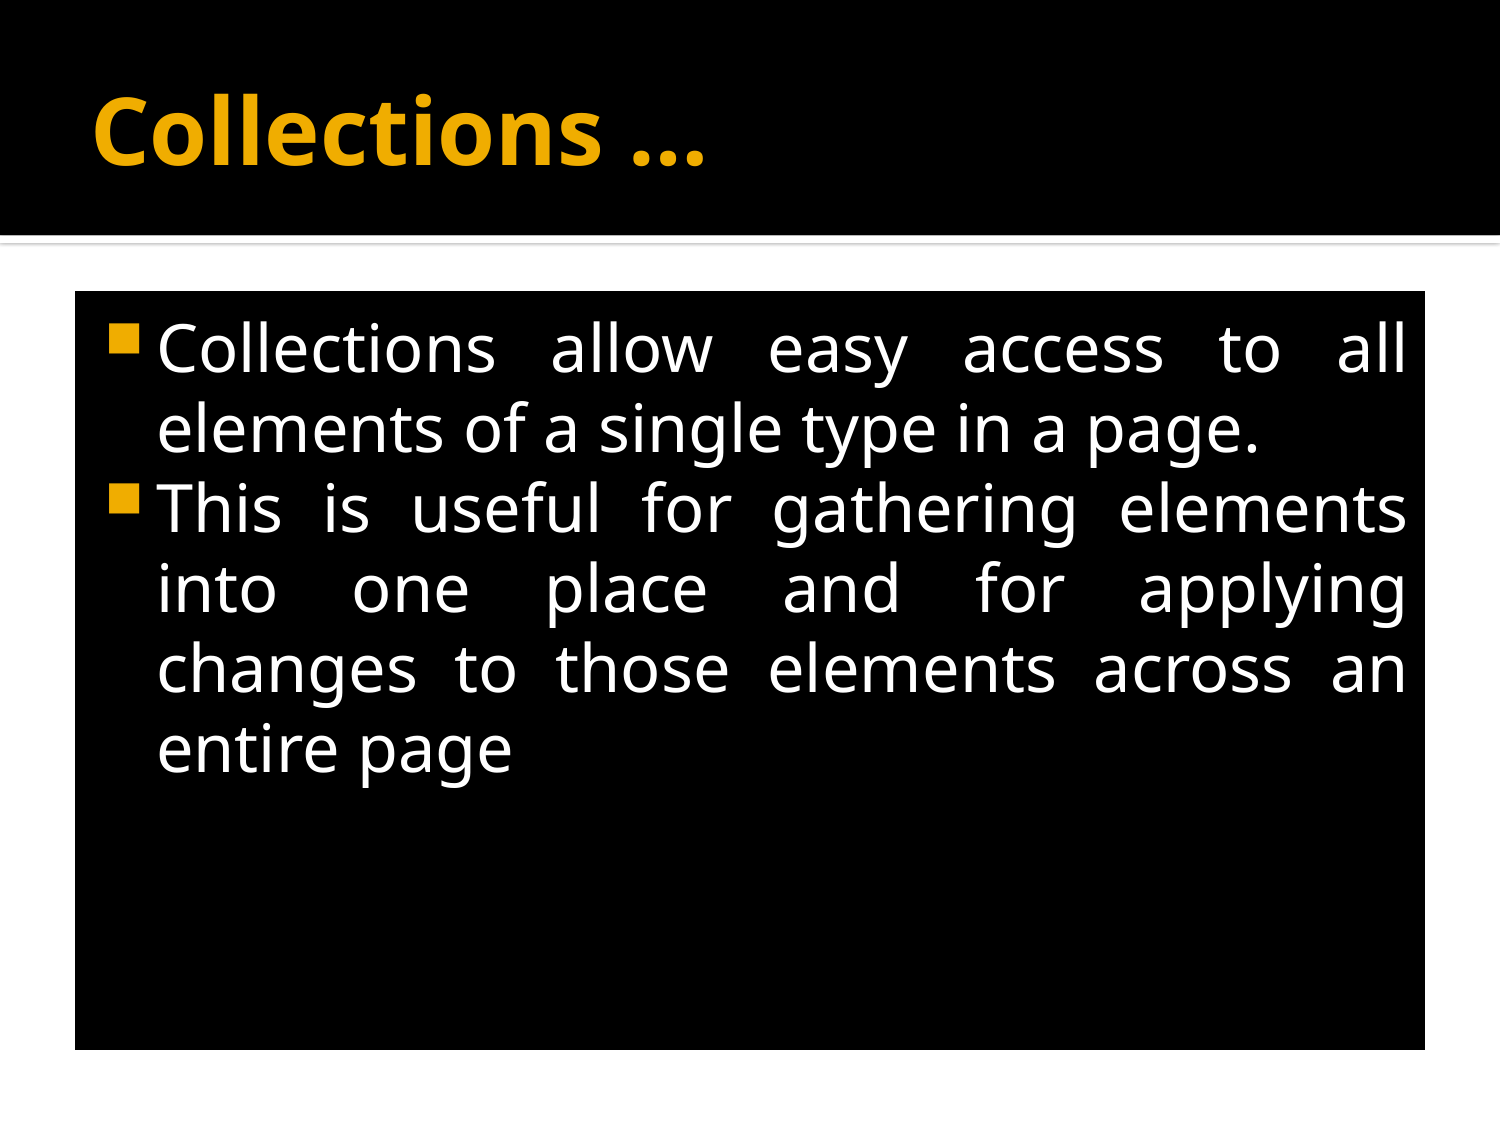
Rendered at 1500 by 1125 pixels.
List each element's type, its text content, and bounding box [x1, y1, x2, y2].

list Collections allow easy access to all elements of a single type in a page. This is useful for gathering elements into one place and for applying changes to those elements across an entire page [75, 291, 1425, 1050]
title Collections … [75, 25, 1425, 231]
